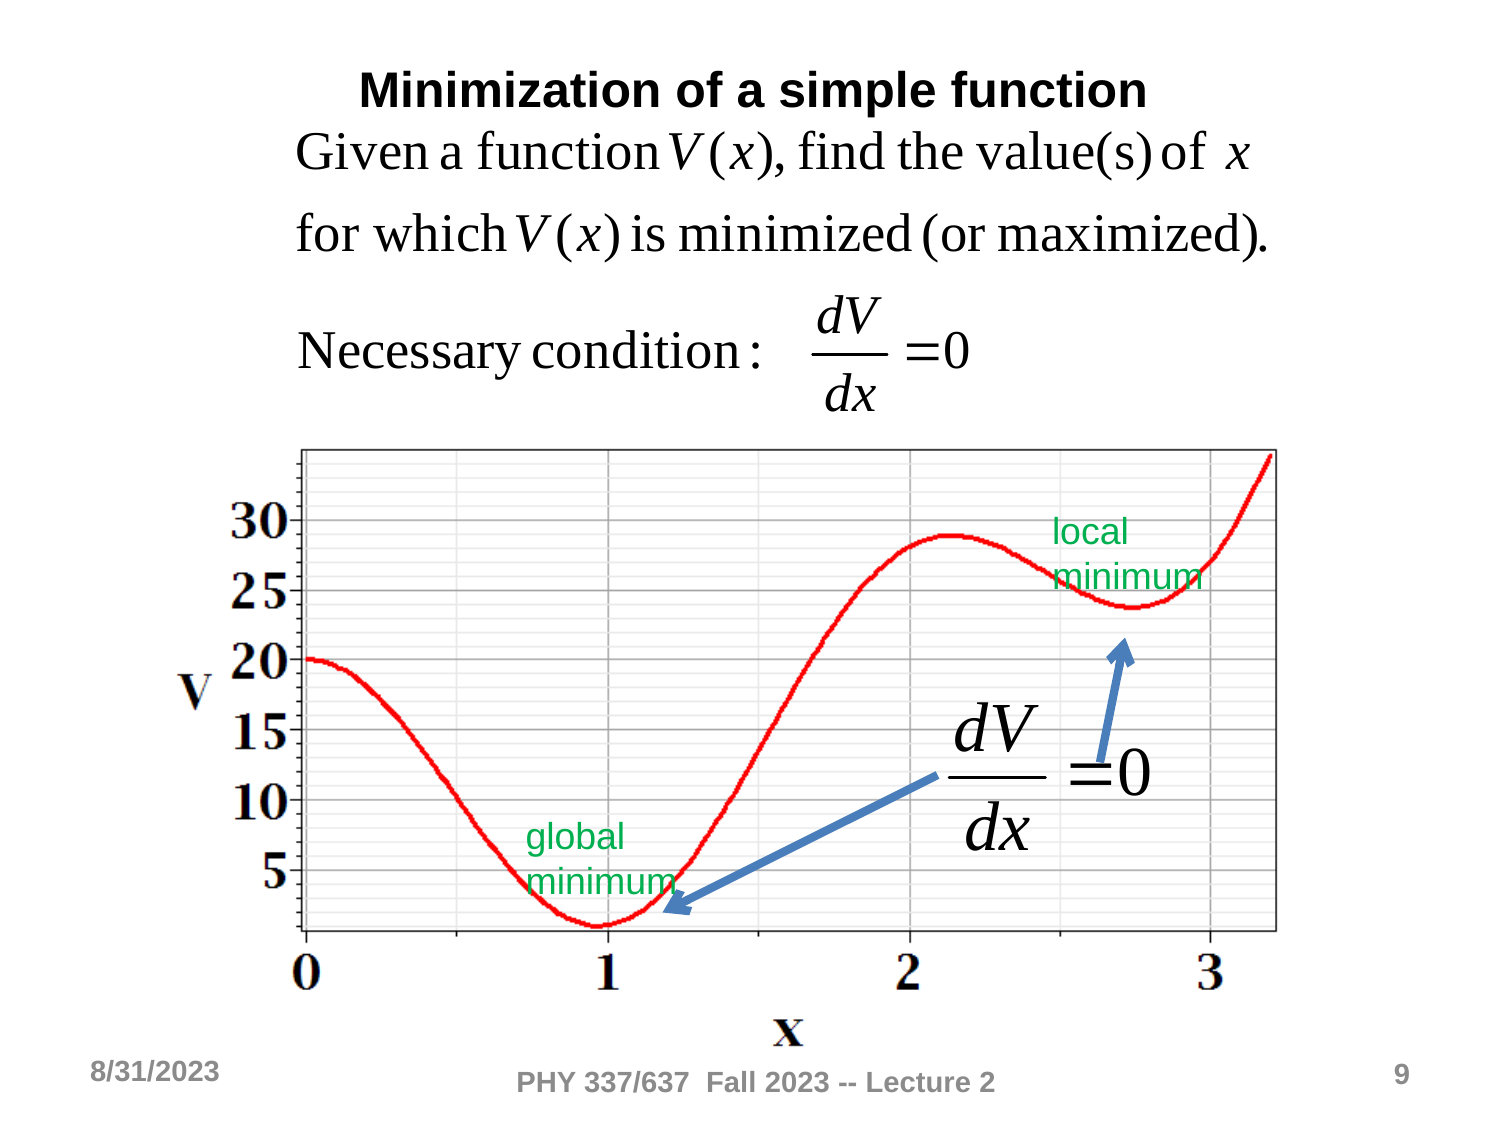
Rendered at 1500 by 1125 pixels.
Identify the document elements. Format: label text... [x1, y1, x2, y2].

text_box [1099, 637, 1126, 763]
slide_number 9 [1074, 1042, 1425, 1103]
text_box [662, 774, 938, 913]
text_box Minimization of a simple function [284, 49, 1223, 121]
picture [162, 439, 1285, 1066]
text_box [937, 684, 1166, 866]
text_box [287, 119, 1278, 426]
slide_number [75, 1040, 425, 1101]
footer PHY 337/637 Fall 2023 -- Lecture 2 [487, 1073, 1025, 1100]
